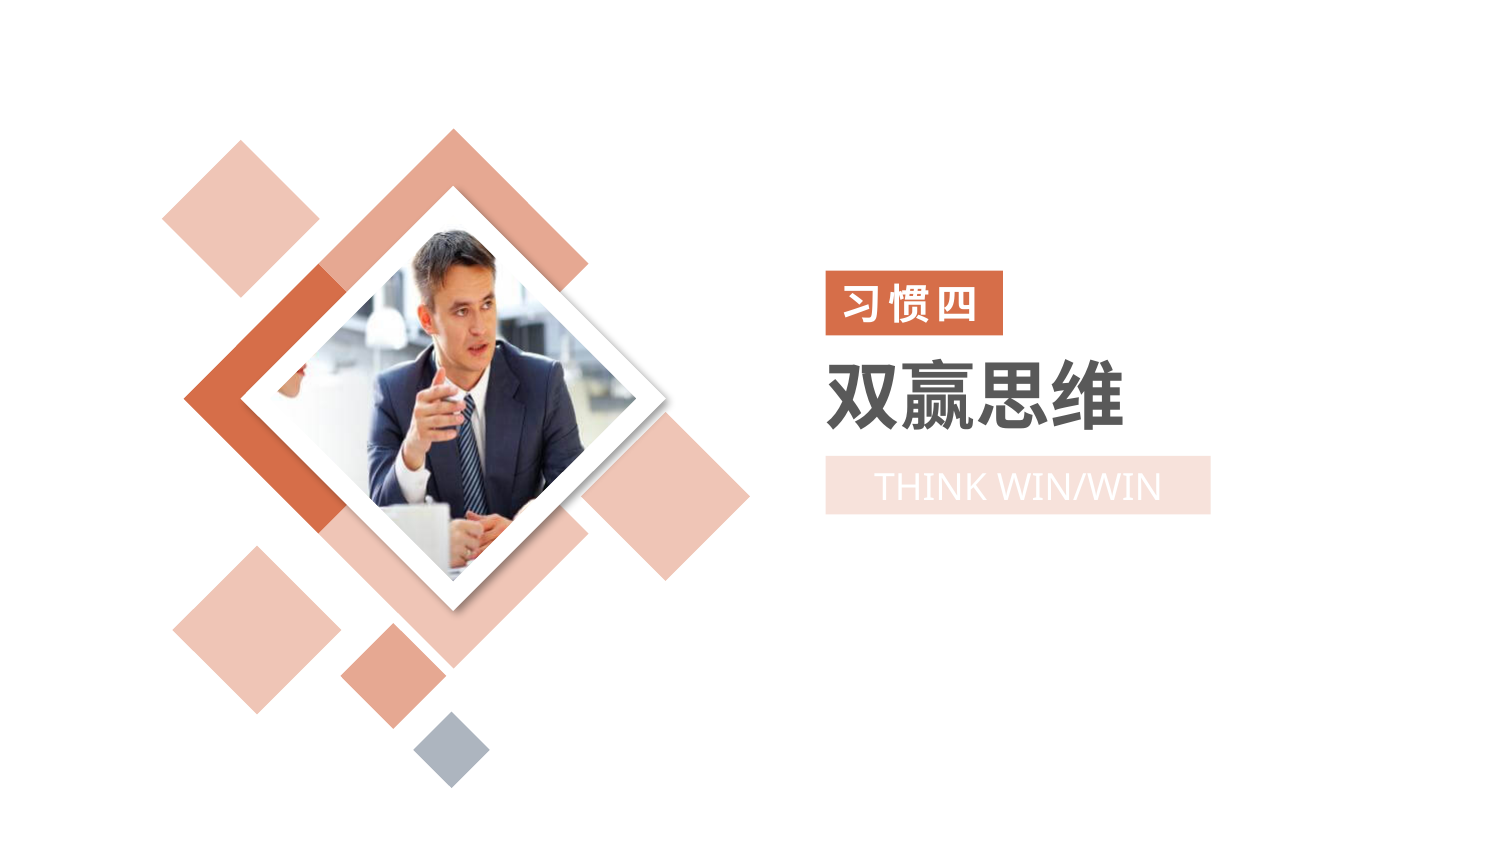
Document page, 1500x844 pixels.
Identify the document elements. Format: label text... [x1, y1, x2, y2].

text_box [825, 455, 1211, 517]
text_box [183, 264, 353, 534]
text_box [318, 128, 589, 299]
text_box 双赢思维 [810, 341, 1141, 447]
text_box [161, 139, 320, 298]
text_box [172, 545, 342, 715]
text_box [340, 623, 447, 729]
text_box [413, 711, 490, 789]
text_box [255, 200, 652, 597]
text_box [318, 502, 589, 669]
text_box 习惯四 [825, 270, 1003, 336]
text_box [580, 412, 750, 581]
